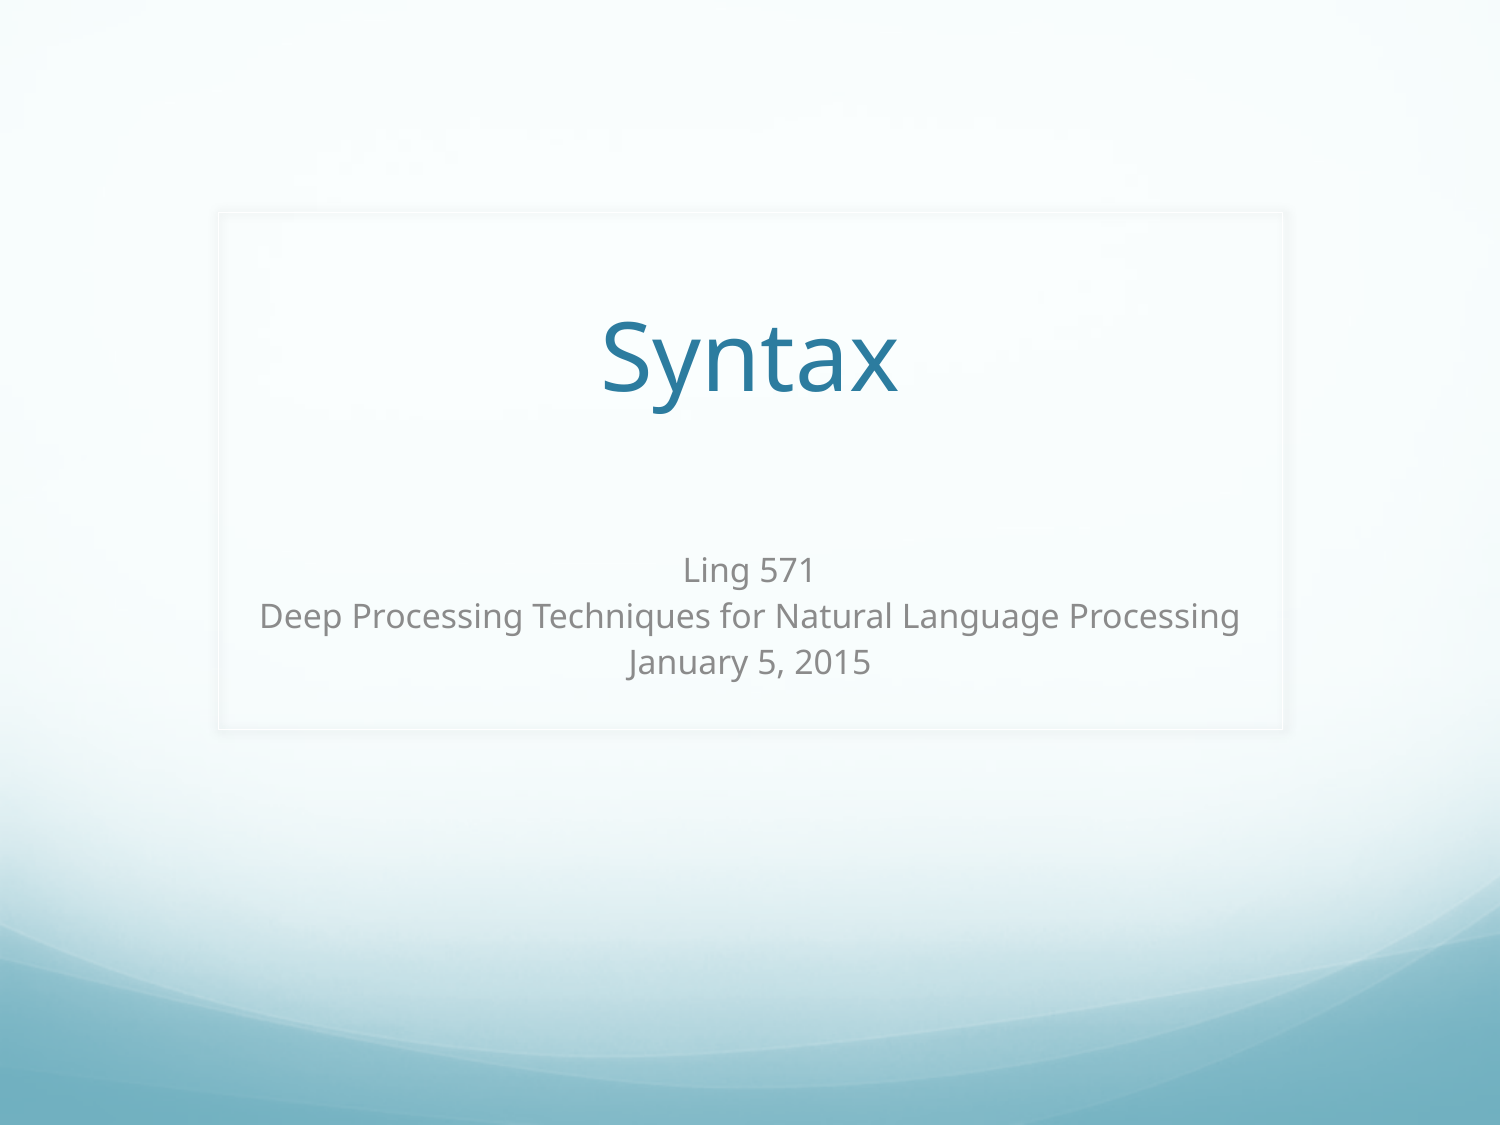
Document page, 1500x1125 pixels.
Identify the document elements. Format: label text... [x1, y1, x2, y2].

title Syntax [216, 249, 1283, 533]
subtitle Ling 571 Deep Processing Techniques for Natural Language Processing January 5, 2015 [216, 541, 1283, 692]
